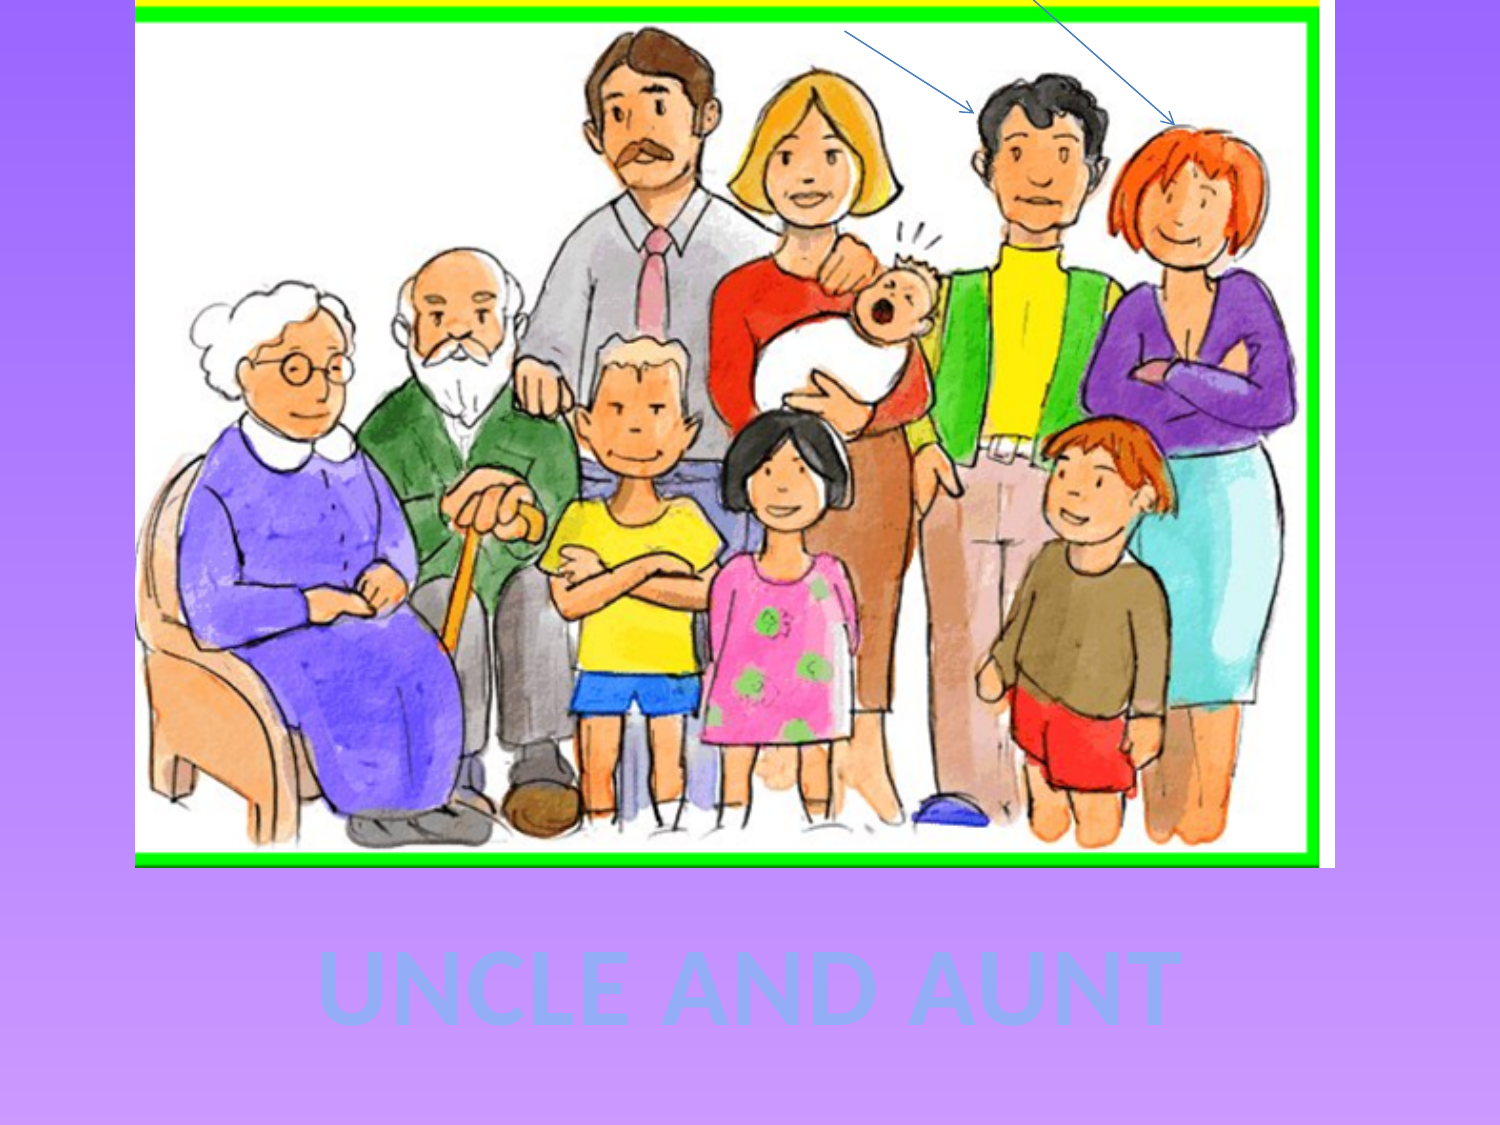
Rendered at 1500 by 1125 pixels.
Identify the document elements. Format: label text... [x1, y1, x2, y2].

text_box UNCLE AND AUNT [294, 905, 1206, 1055]
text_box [1033, 0, 1176, 126]
picture [135, 0, 1335, 868]
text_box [844, 30, 975, 114]
